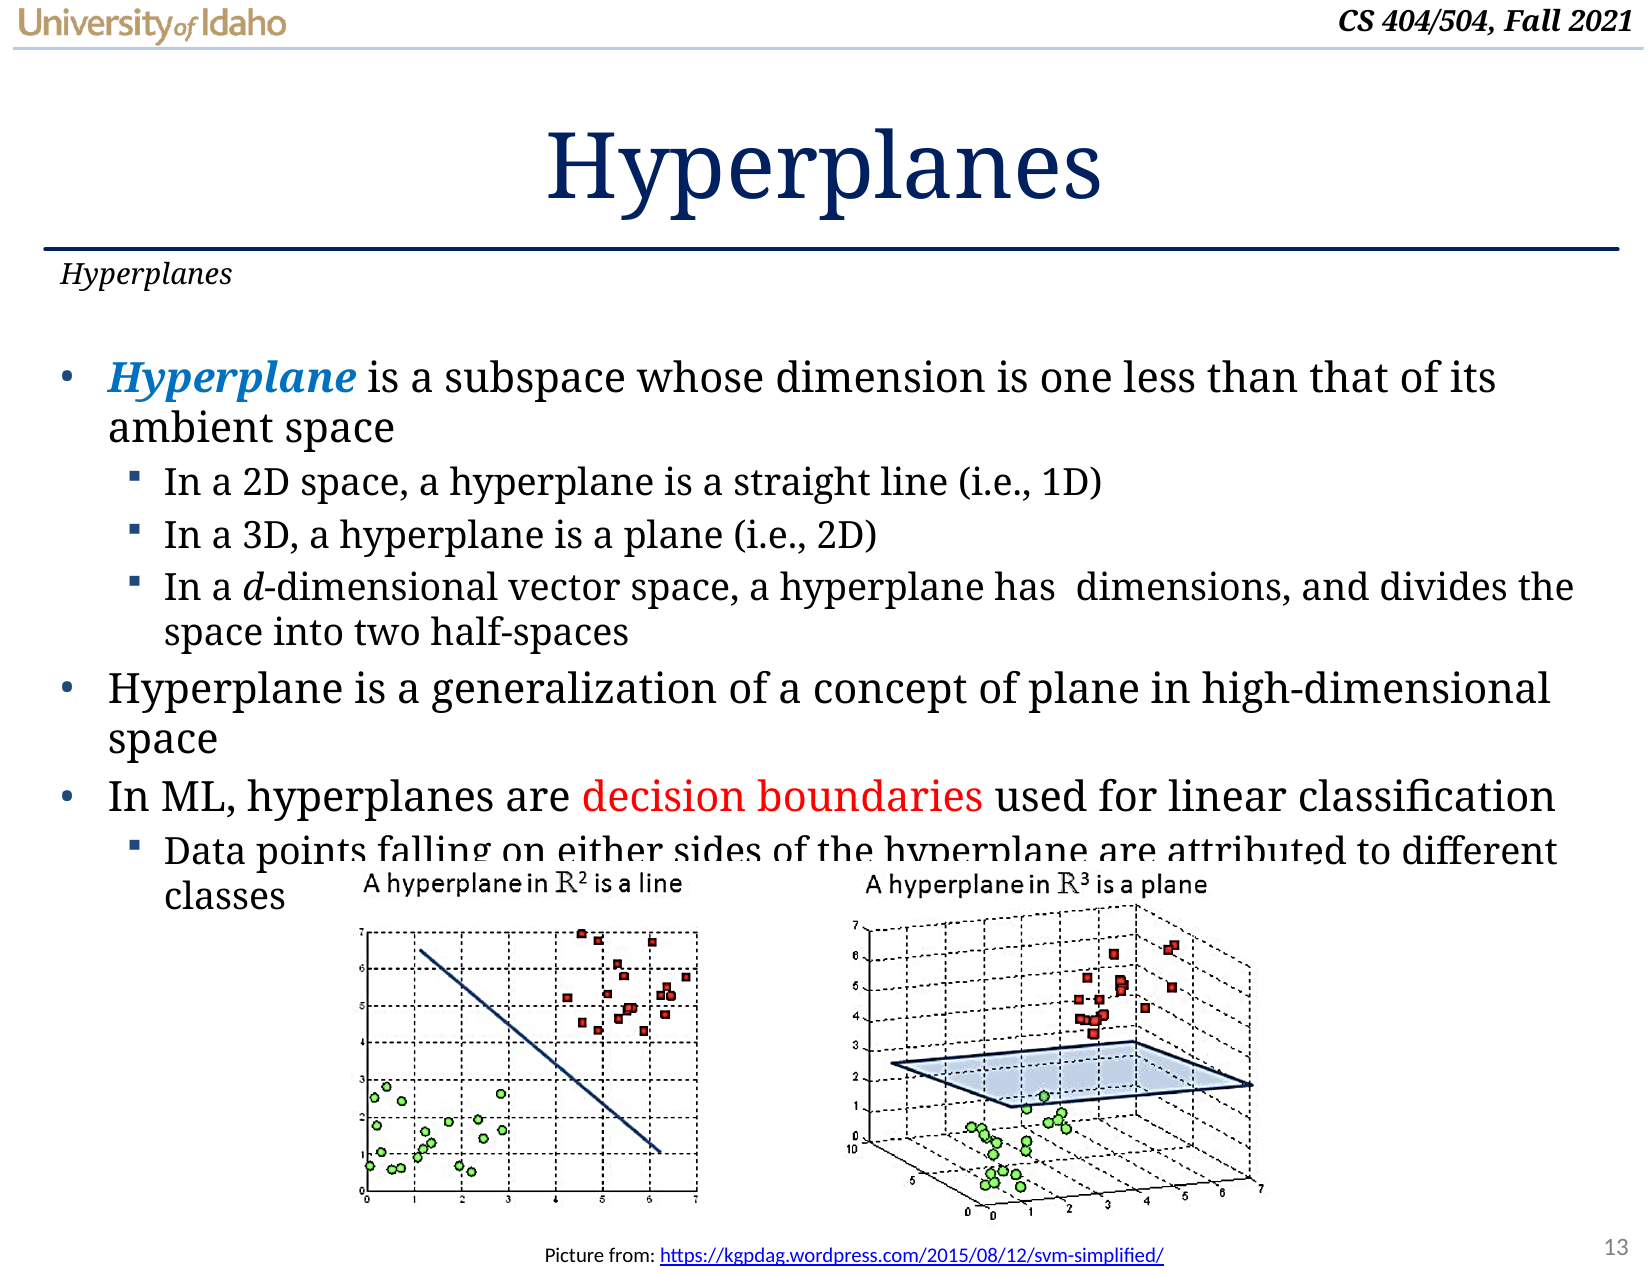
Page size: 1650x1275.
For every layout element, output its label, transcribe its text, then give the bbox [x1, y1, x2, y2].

picture [328, 861, 1314, 1229]
picture [19, 8, 286, 46]
list Hyperplanes [45, 247, 1062, 306]
text_box Picture from: https://kgpdag.wordpress.com/2015/08/12/svm-simplified/ [139, 1234, 1570, 1275]
title Hyperplanes [0, 75, 1650, 248]
